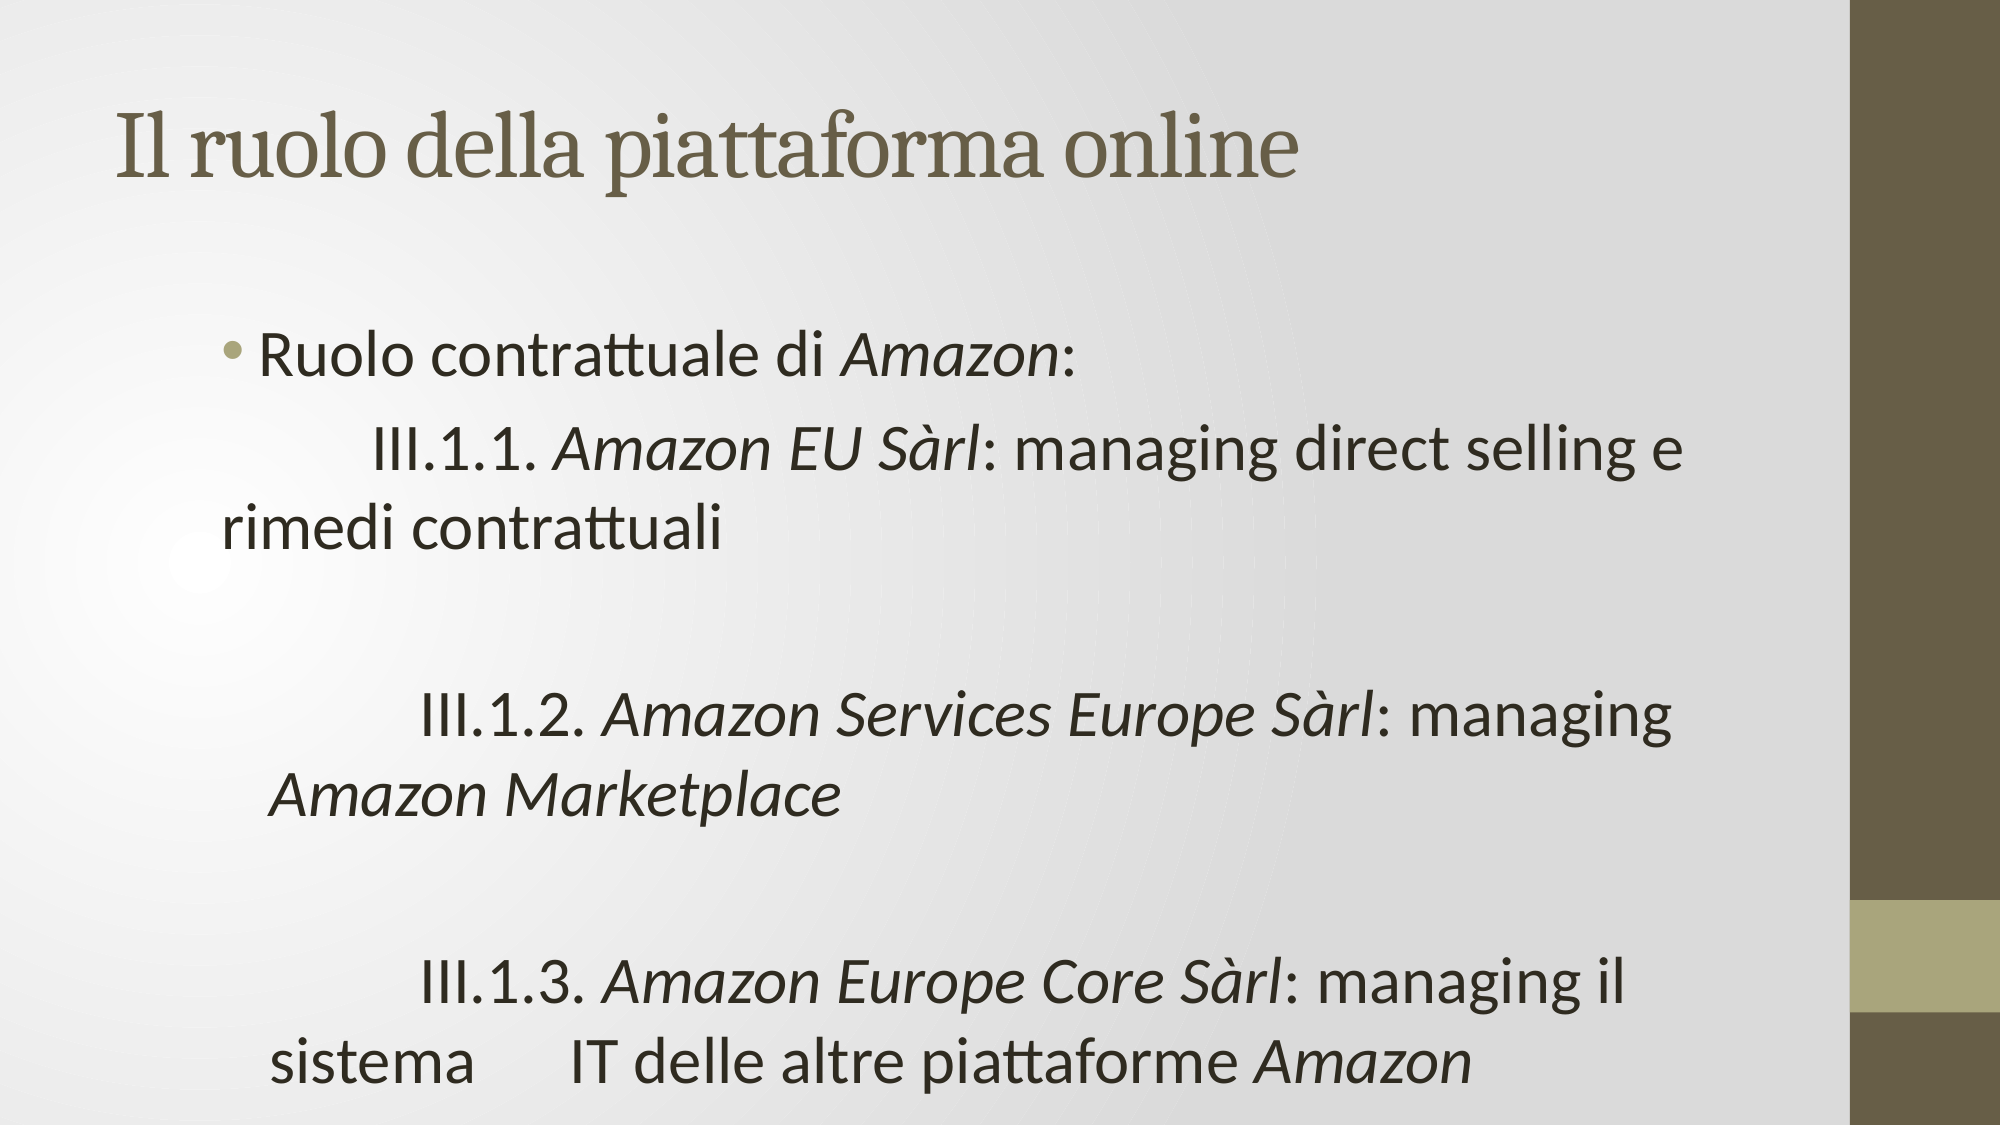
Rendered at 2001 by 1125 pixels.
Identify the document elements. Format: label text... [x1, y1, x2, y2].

title Il ruolo della piattaforma online [99, 45, 1767, 233]
list Ruolo contrattuale di Amazon: III.1.1. Amazon EU Sàrl: managing direct selling e rimedi contrattuali III.1.2. Amazon Services Europe Sàrl: managing Amazon Marketplace III.1.3. Amazon Europe Core Sàrl: managing il sistema IT delle altre piattaforme Amazon [187, 302, 1813, 1125]
